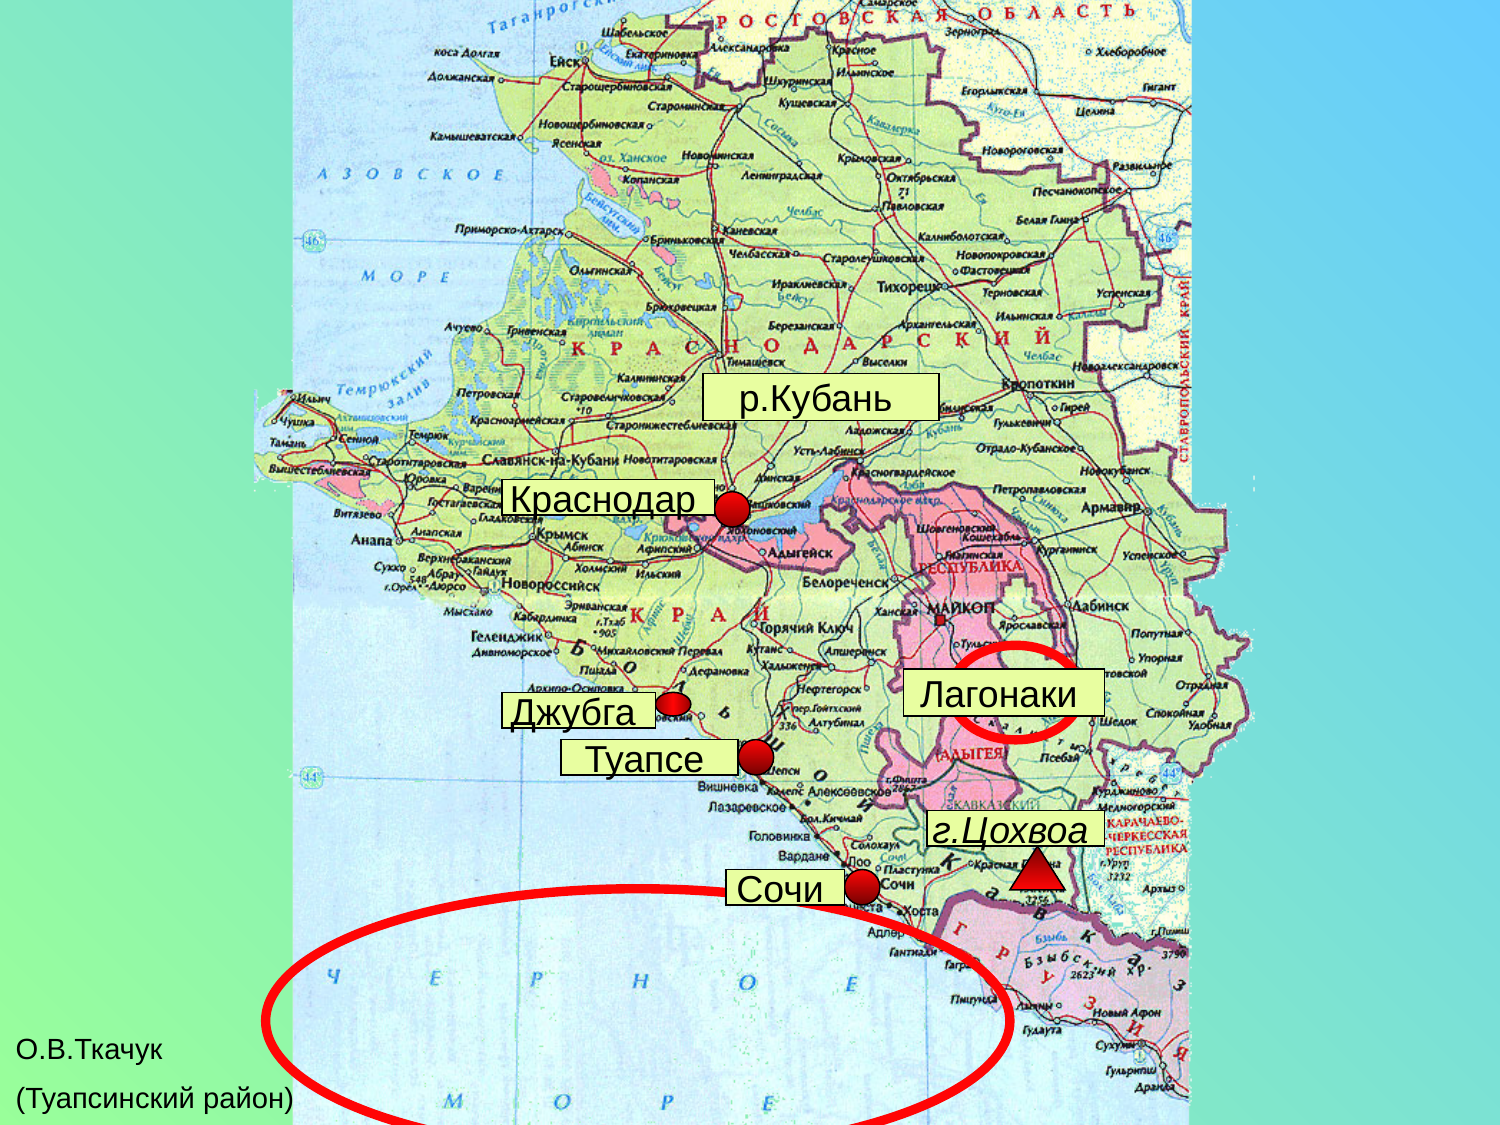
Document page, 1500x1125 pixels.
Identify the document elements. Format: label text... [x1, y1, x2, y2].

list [253, 0, 1255, 1125]
text_box О.В.Ткачук (Туапсинский район) [0, 1022, 248, 1122]
